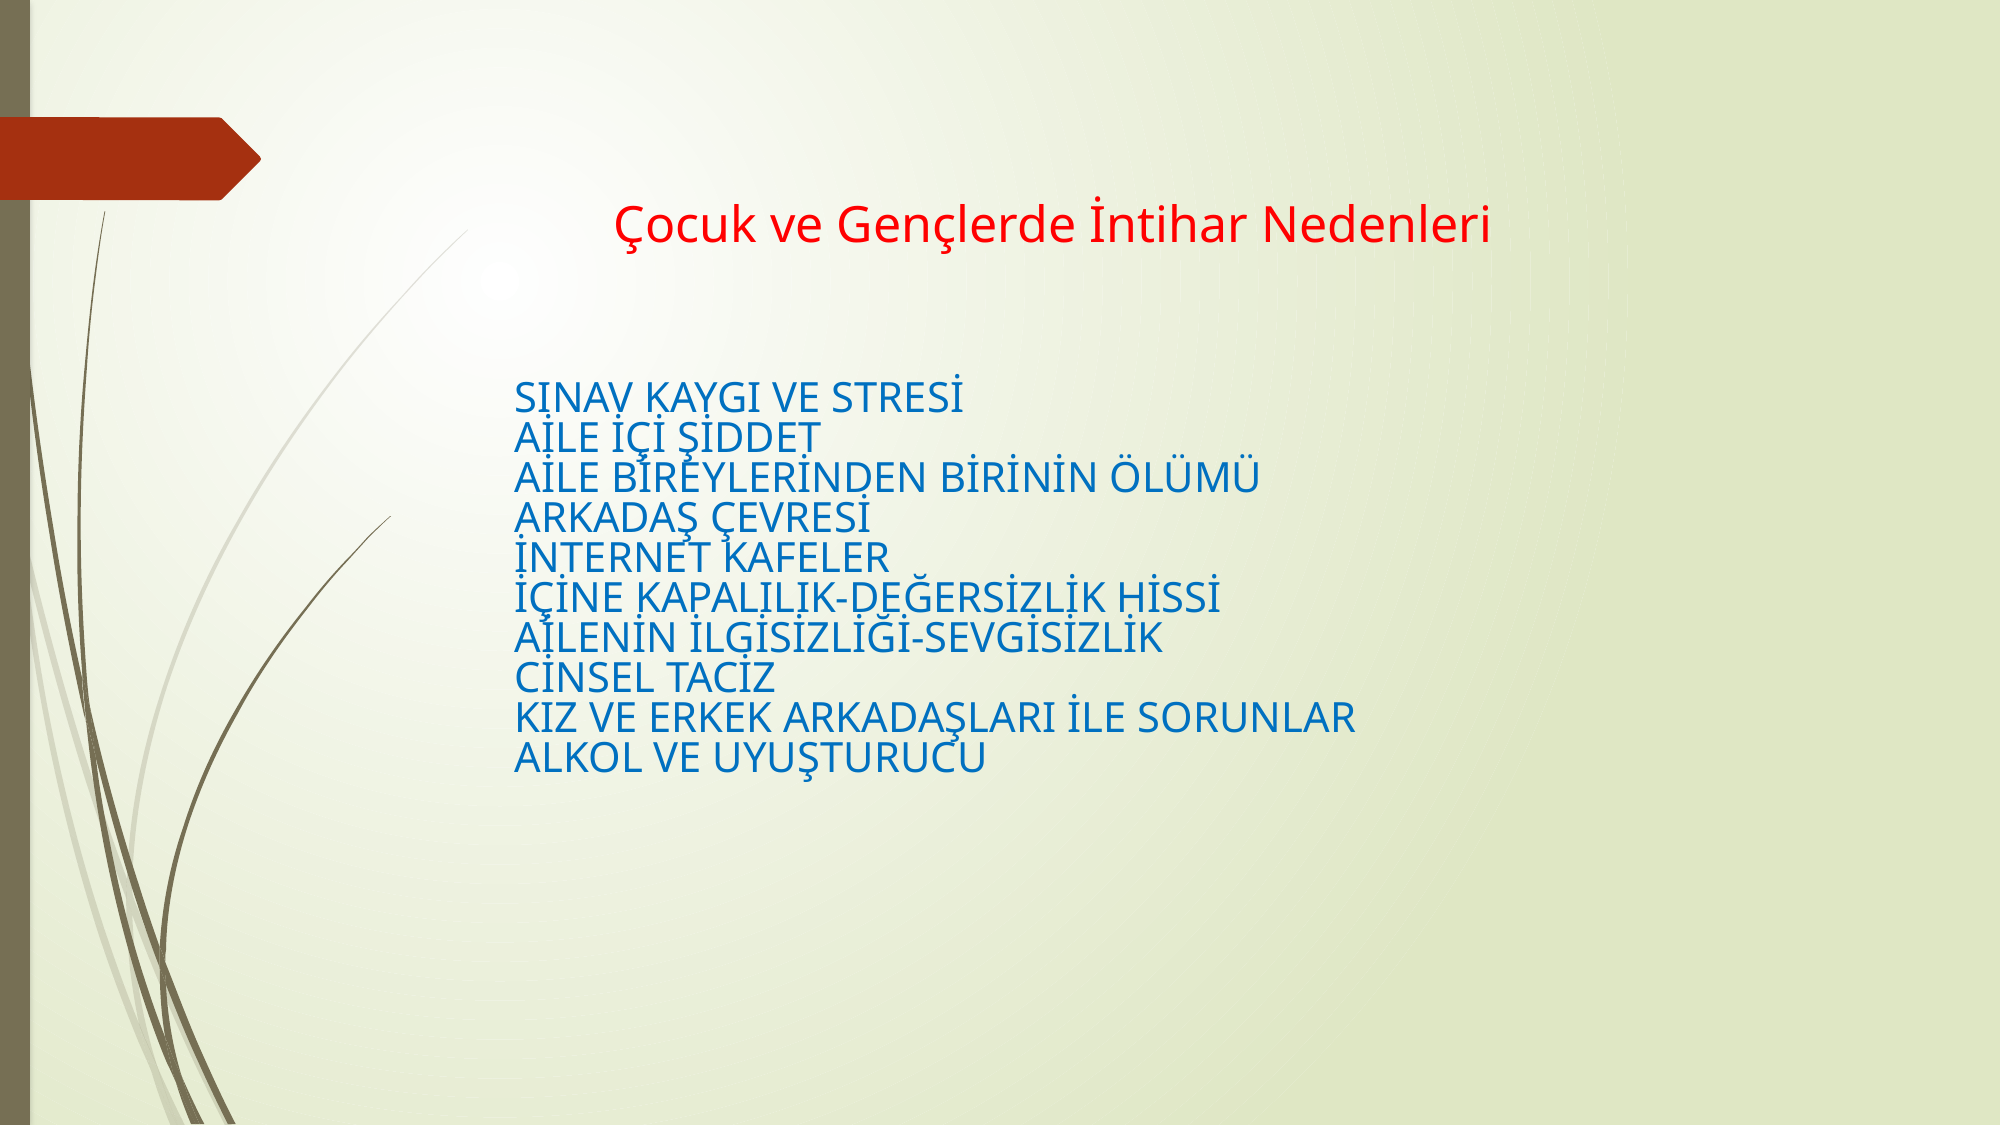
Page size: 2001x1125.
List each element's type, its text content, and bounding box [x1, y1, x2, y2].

text_box SINAV KAYGI VE STRESİ AİLE İÇİ ŞİDDET AİLE BİREYLERİNDEN BİRİNİN ÖLÜMÜ ARKADAŞ ÇEVRESİ İNTERNET KAFELER İÇİNE KAPALILIK-DEĞERSİZLİK HİSSİ AİLENİN İLGİSİZLİĞİ-SEVGİSİZLİK CİNSEL TACİZ KIZ VE ERKEK ARKADAŞLARI İLE SORUNLAR ALKOL VE UYUŞTURUCU [500, 373, 1500, 788]
text_box Çocuk ve Gençlerde İntihar Nedenleri [598, 185, 1508, 260]
